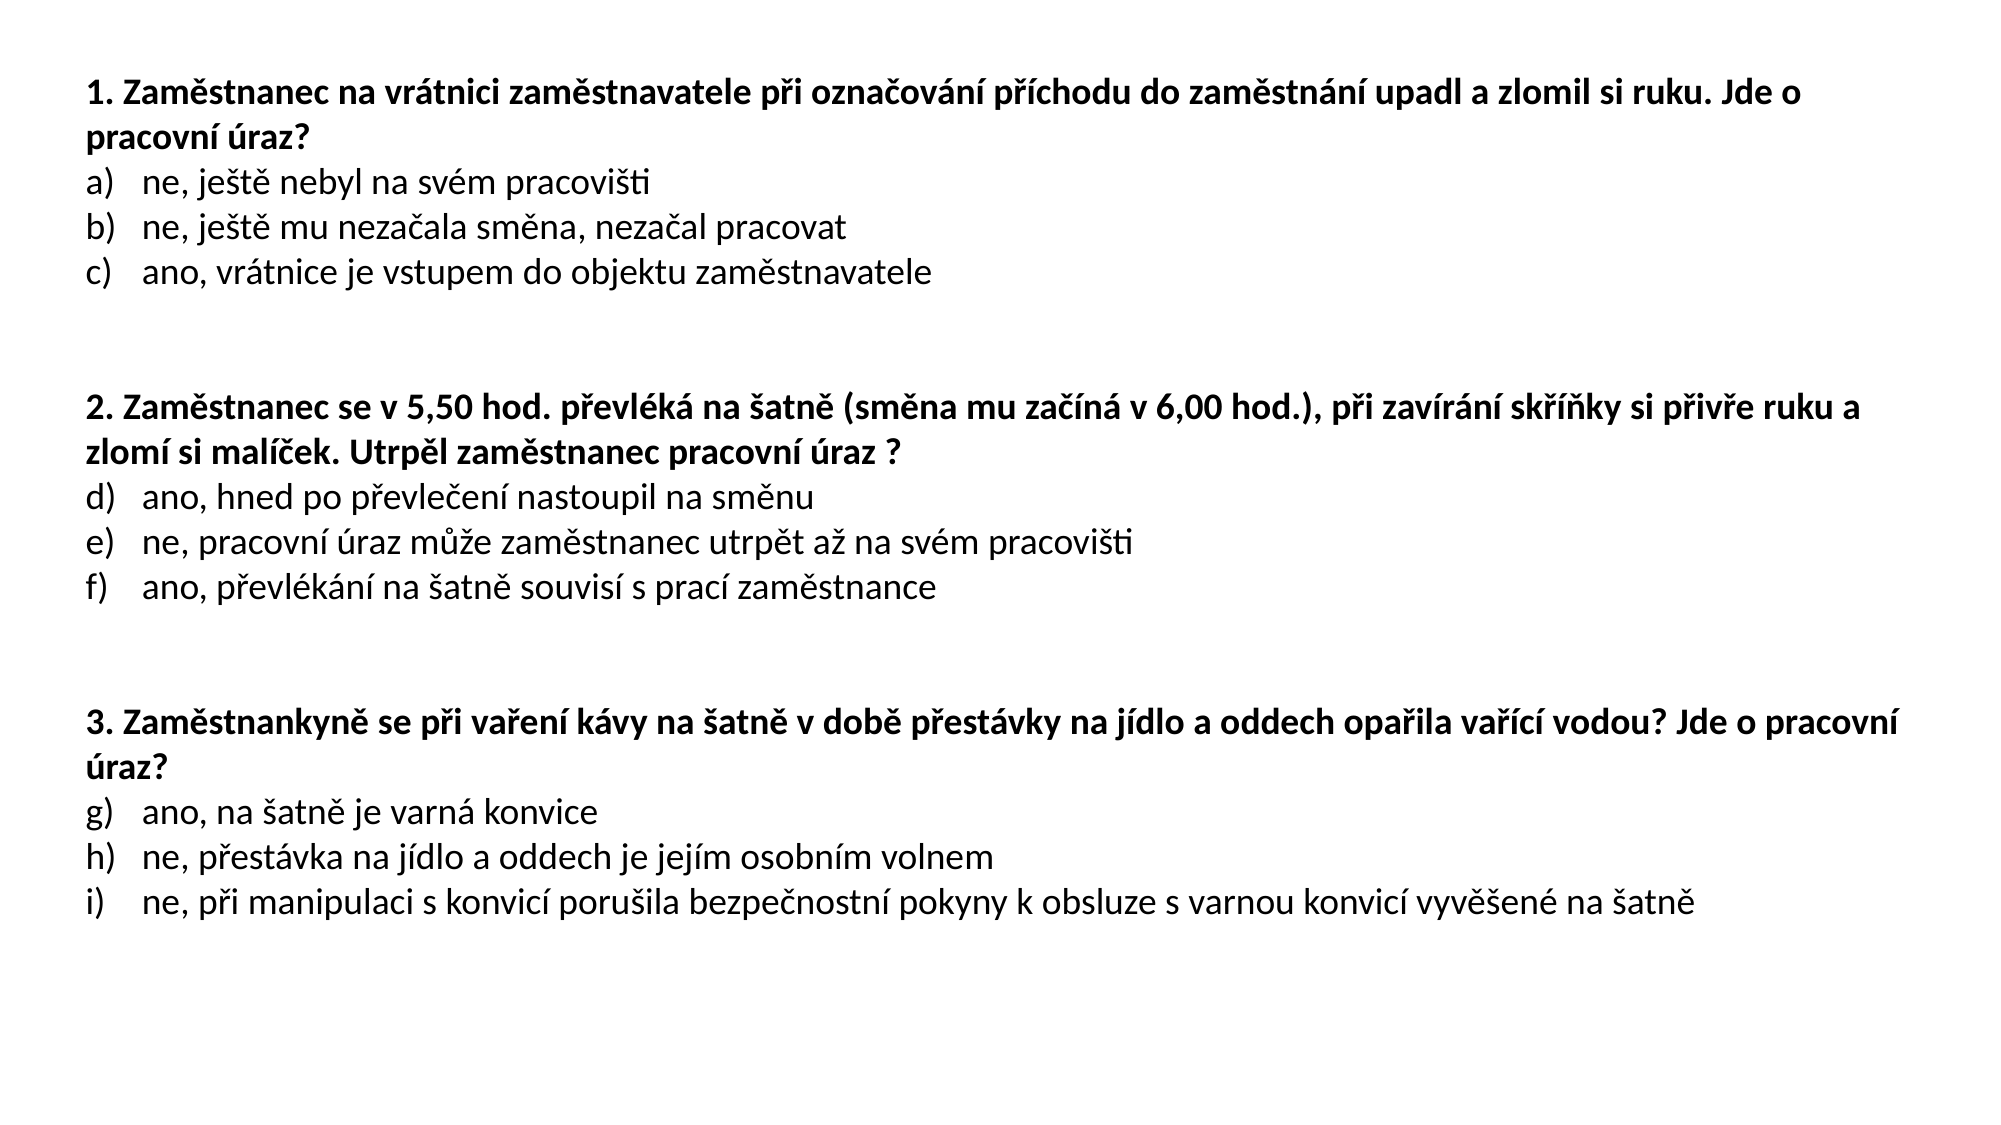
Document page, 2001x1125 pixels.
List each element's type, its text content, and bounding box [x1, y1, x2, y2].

text_box 1. Zaměstnanec na vrátnici zaměstnavatele při označování příchodu do zaměstnání upadl a zlomil si ruku. Jde o pracovní úraz? ne, ještě nebyl na svém pracovišti ne, ještě mu nezačala směna, nezačal pracovat ano, vrátnice je vstupem do objektu zaměstnavatele 2. Zaměstnanec se v 5,50 hod. převléká na šatně (směna mu začíná v 6,00 hod.), při zavírání skříňky si přivře ruku a zlomí si malíček. Utrpěl zaměstnanec pracovní úraz ? ano, hned po převlečení nastoupil na směnu ne, pracovní úraz může zaměstnanec utrpět až na svém pracovišti ano, převlékání na šatně souvisí s prací zaměstnance 3. Zaměstnankyně se při vaření kávy na šatně v době přestávky na jídlo a oddech opařila vařící vodou? Jde o pracovní úraz? ano, na šatně je varná konvice ne, přestávka na jídlo a oddech je jejím osobním volnem ne, při manipulaci s konvicí porušila bezpečnostní pokyny k obsluze s varnou konvicí vyvěšené na šatně [70, 59, 1925, 1020]
